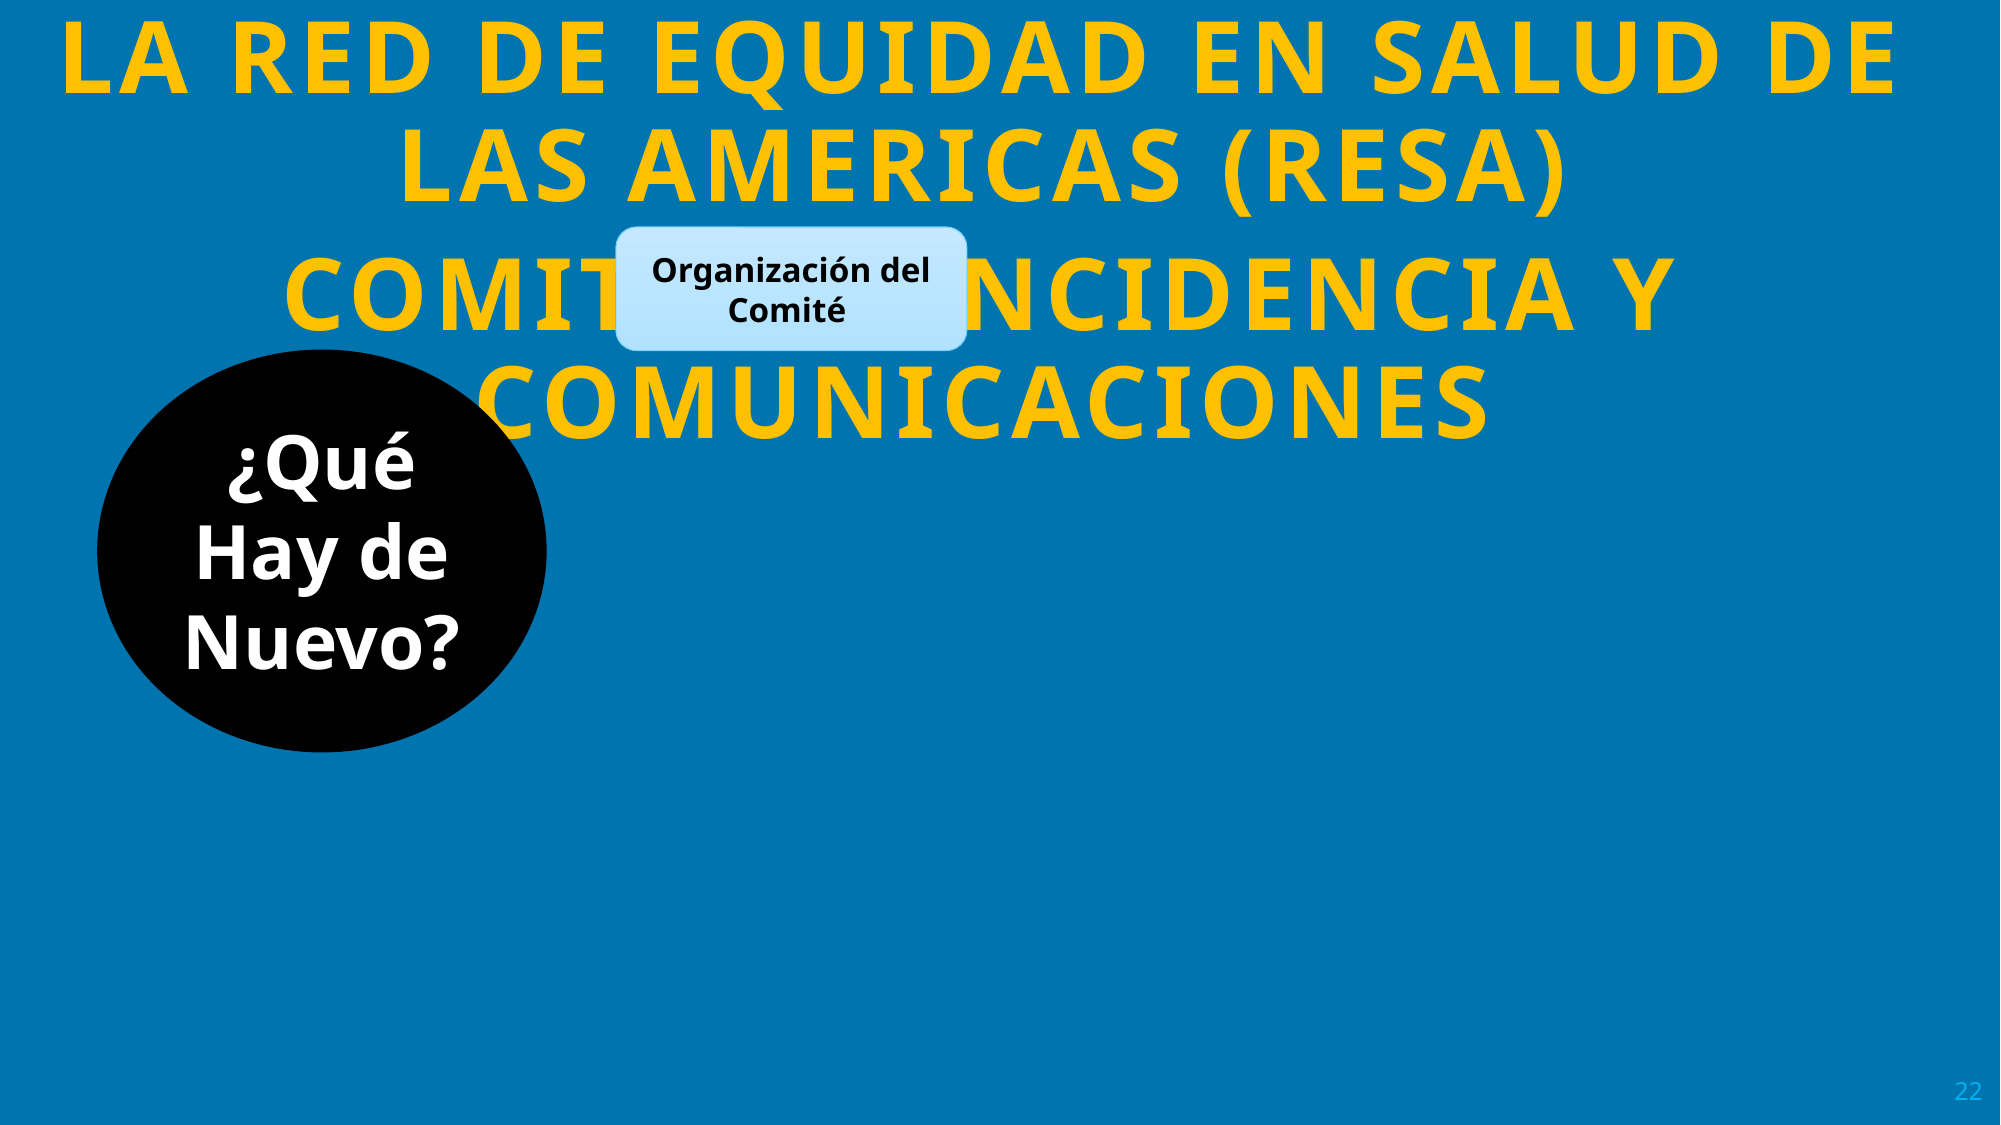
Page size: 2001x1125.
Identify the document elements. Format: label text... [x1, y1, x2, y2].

picture [637, 367, 712, 437]
text_box [489, 416, 547, 686]
text_box [161, 692, 483, 753]
picture [813, 146, 853, 200]
picture [1271, 146, 1325, 200]
picture [1051, 258, 1104, 330]
picture [736, 367, 794, 438]
picture [539, 146, 584, 201]
picture [947, 366, 1000, 438]
picture [1537, 146, 1561, 216]
picture [287, 258, 340, 330]
picture [968, 259, 1030, 329]
text_box ¿Qué Hay de Nuevo? [155, 407, 489, 692]
picture [538, 259, 569, 329]
picture [900, 367, 931, 437]
picture [712, 146, 787, 200]
picture [1506, 259, 1573, 329]
text_box Organización del Comité [615, 226, 968, 352]
list LA RED DE EQUIDAD EN SALUD DE LAS AMERICAS (RESA) COMITÉ DE INCIDENCIA Y COMUNICACIONES [0, 0, 1982, 146]
picture [1012, 367, 1079, 437]
picture [354, 258, 421, 330]
picture [1396, 258, 1449, 330]
picture [875, 146, 929, 200]
picture [547, 366, 614, 438]
picture [1205, 366, 1272, 438]
picture [1170, 259, 1228, 329]
picture [1119, 259, 1150, 329]
picture [1158, 367, 1189, 437]
picture [1464, 259, 1495, 329]
picture [1090, 366, 1143, 438]
picture [1312, 259, 1374, 329]
picture [1053, 146, 1120, 200]
picture [1226, 146, 1250, 216]
picture [406, 146, 449, 200]
picture [819, 367, 881, 437]
picture [628, 146, 695, 200]
picture [444, 259, 519, 329]
picture [1343, 146, 1383, 200]
picture [1295, 367, 1357, 437]
picture [479, 366, 532, 438]
picture [1457, 146, 1524, 200]
picture [1400, 146, 1445, 201]
picture [582, 259, 615, 329]
text_box [164, 349, 480, 407]
slide_number 22 [1927, 1060, 1998, 1121]
picture [941, 146, 972, 200]
picture [1132, 146, 1177, 201]
picture [460, 146, 527, 200]
picture [988, 146, 1039, 201]
picture [1613, 259, 1673, 329]
picture [1439, 366, 1484, 438]
text_box [97, 416, 155, 686]
picture [1250, 259, 1290, 329]
picture [1382, 367, 1422, 437]
